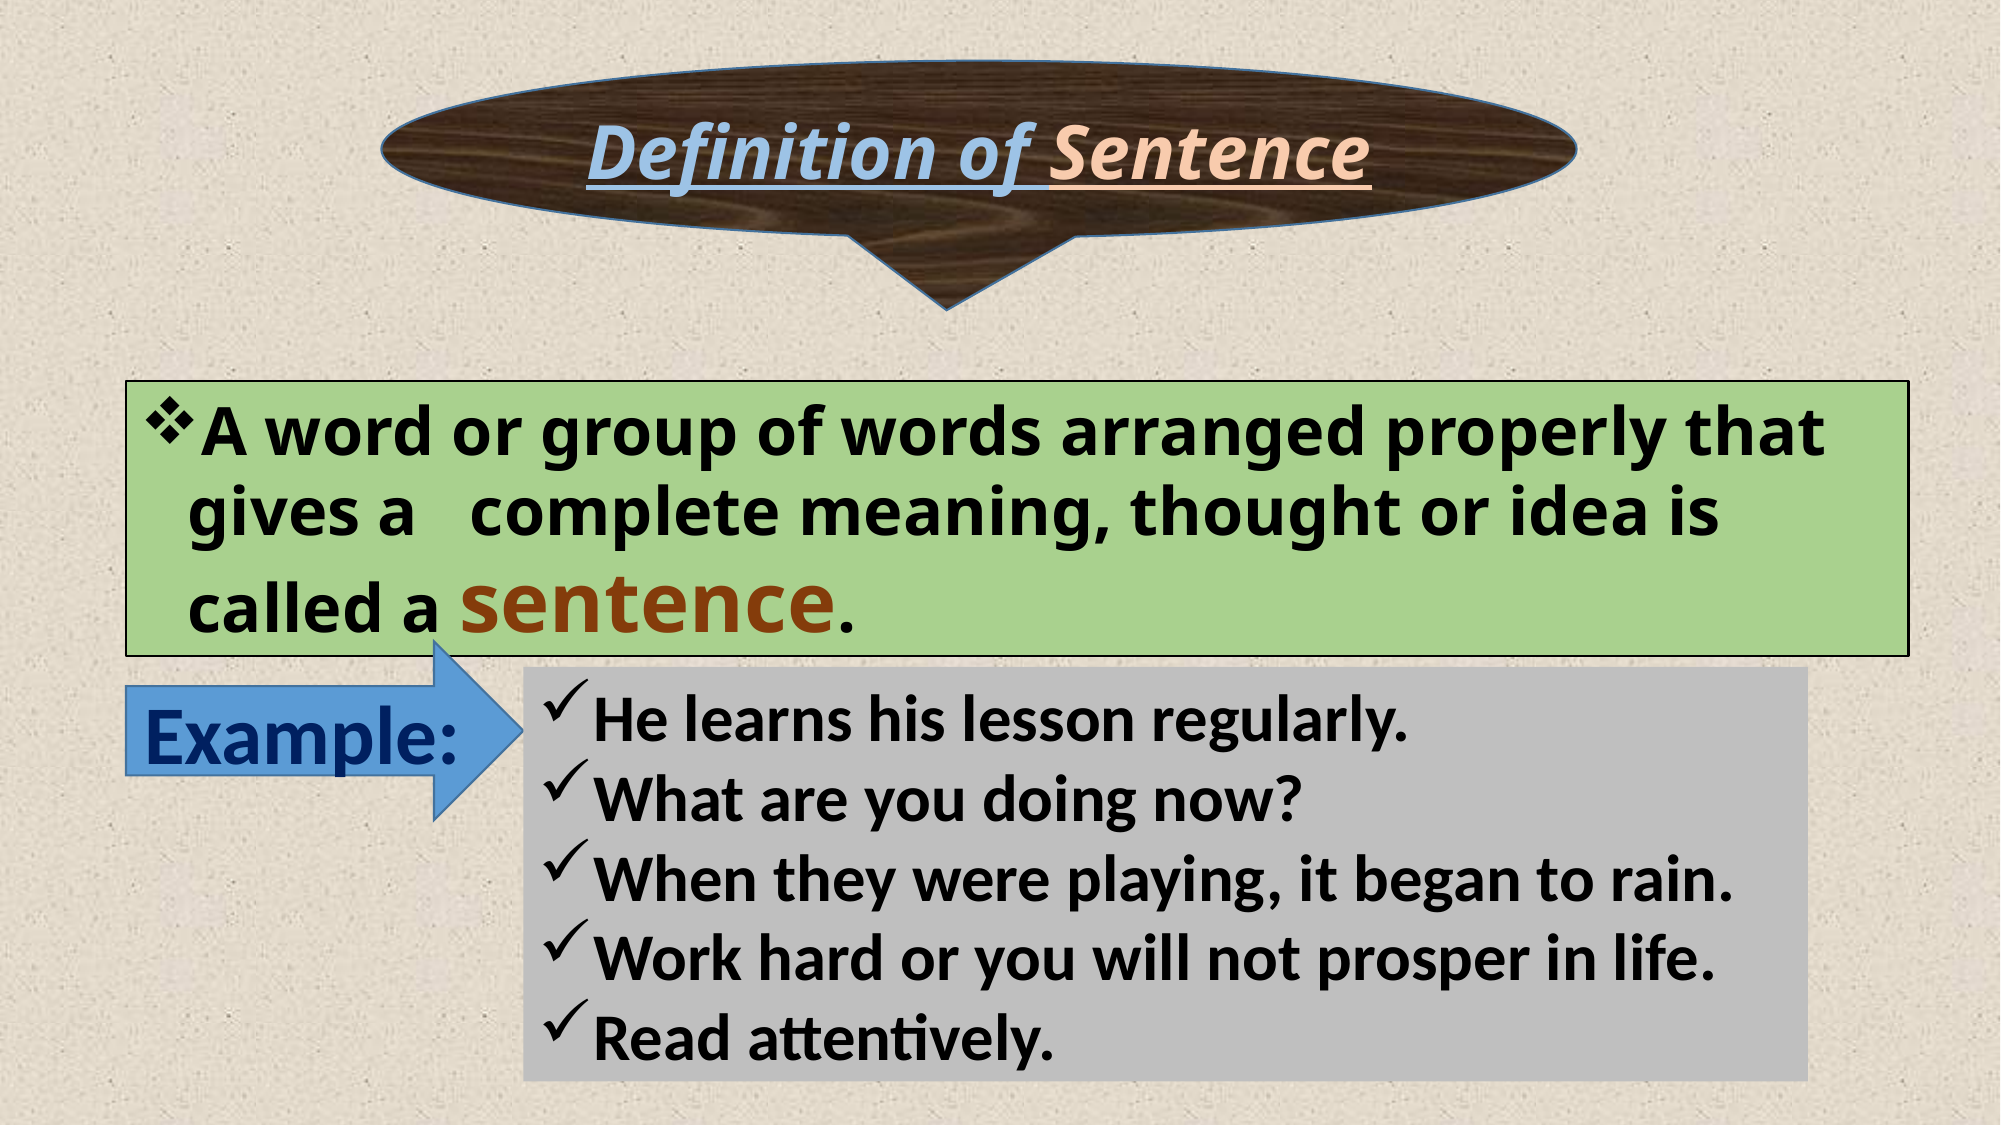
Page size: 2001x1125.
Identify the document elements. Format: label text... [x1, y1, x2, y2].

text_box Example: [124, 638, 523, 823]
text_box A word or group of words arranged properly that gives a complete meaning, thought or idea is called a sentence. [126, 381, 1909, 656]
picture [0, 0, 2001, 1125]
text_box He learns his lesson regularly. What are you doing now? When they were playing, it began to rain. Work hard or you will not prosper in life. Read attentively. [523, 666, 1808, 1082]
text_box Definition of Sentence [380, 59, 1578, 312]
